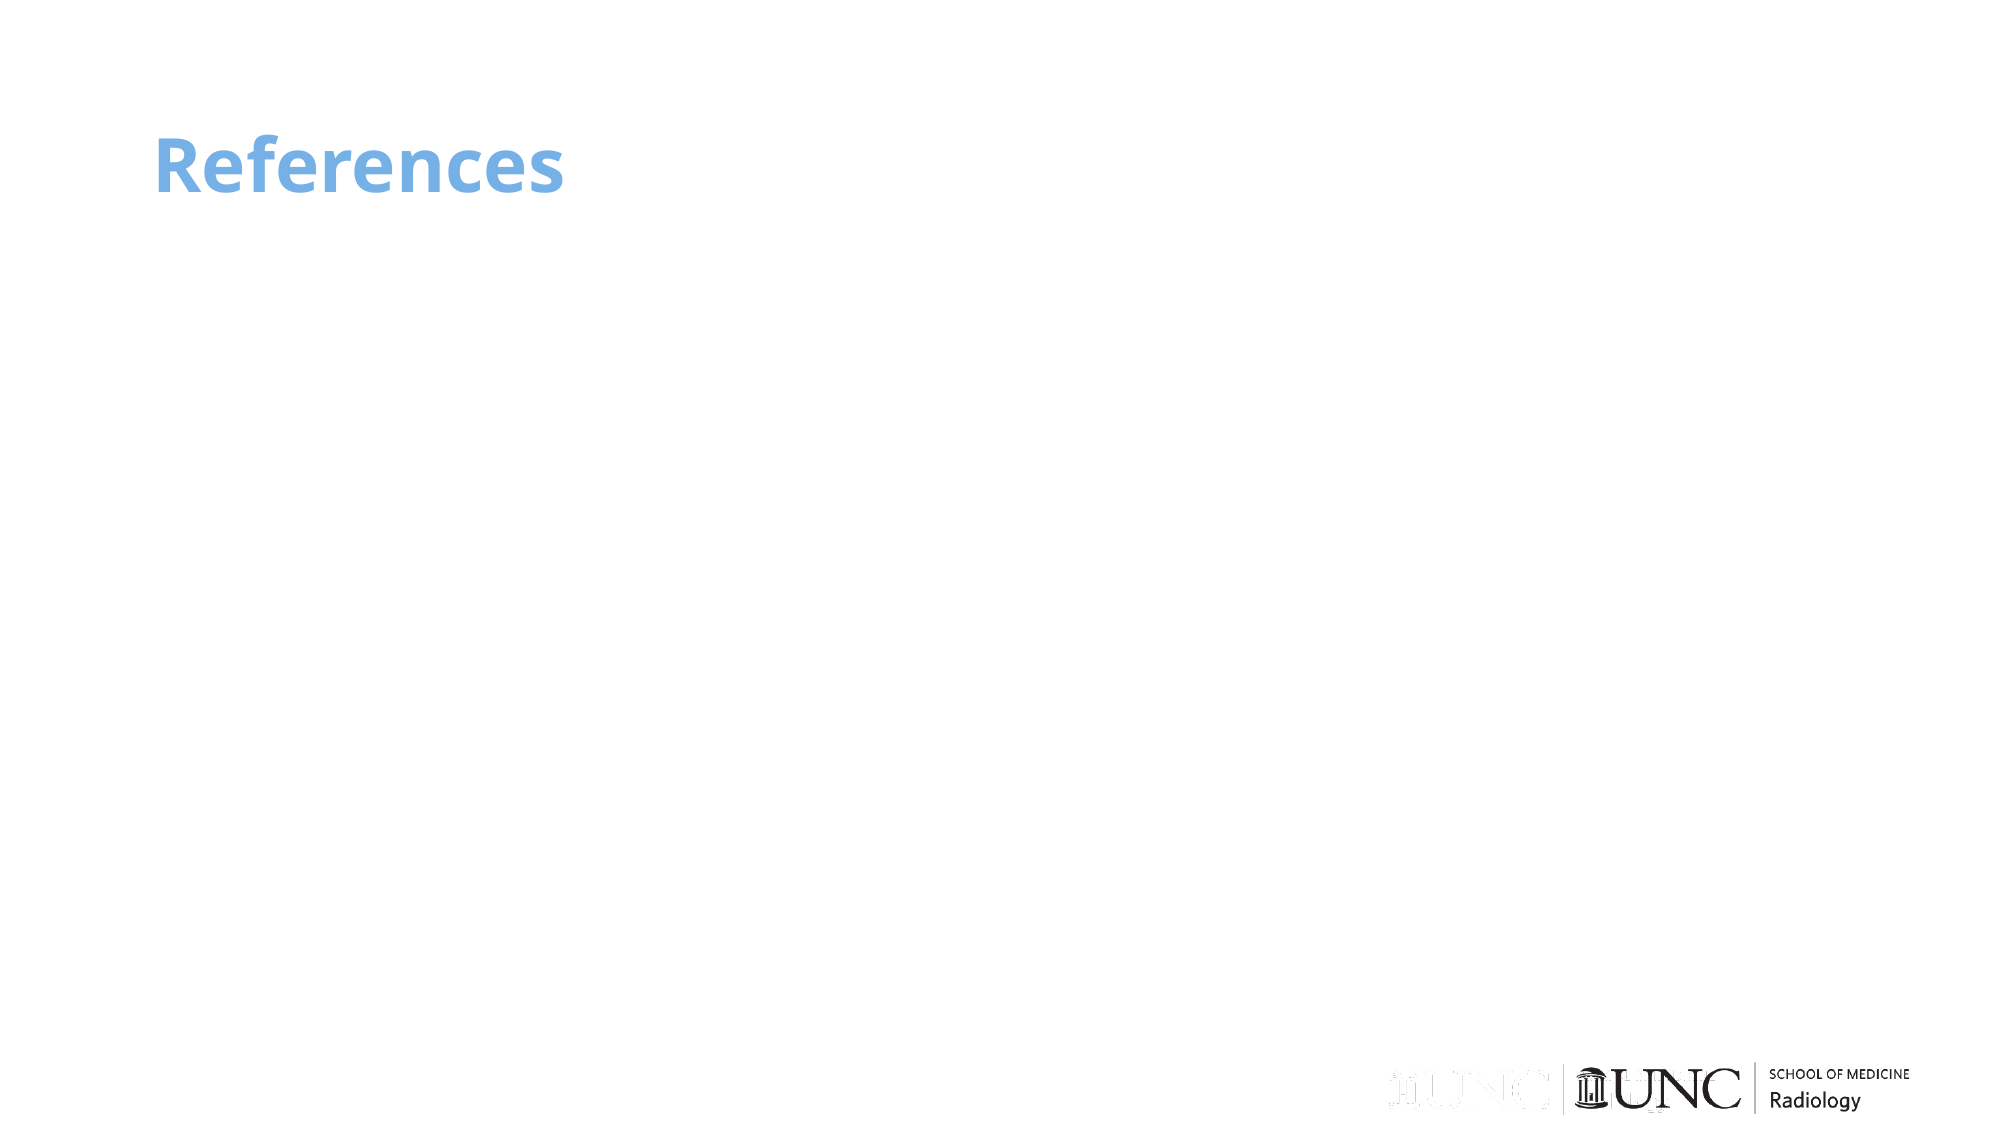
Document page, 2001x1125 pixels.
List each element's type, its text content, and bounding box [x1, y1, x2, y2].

title References [137, 59, 1863, 278]
picture [1387, 1062, 1909, 1115]
